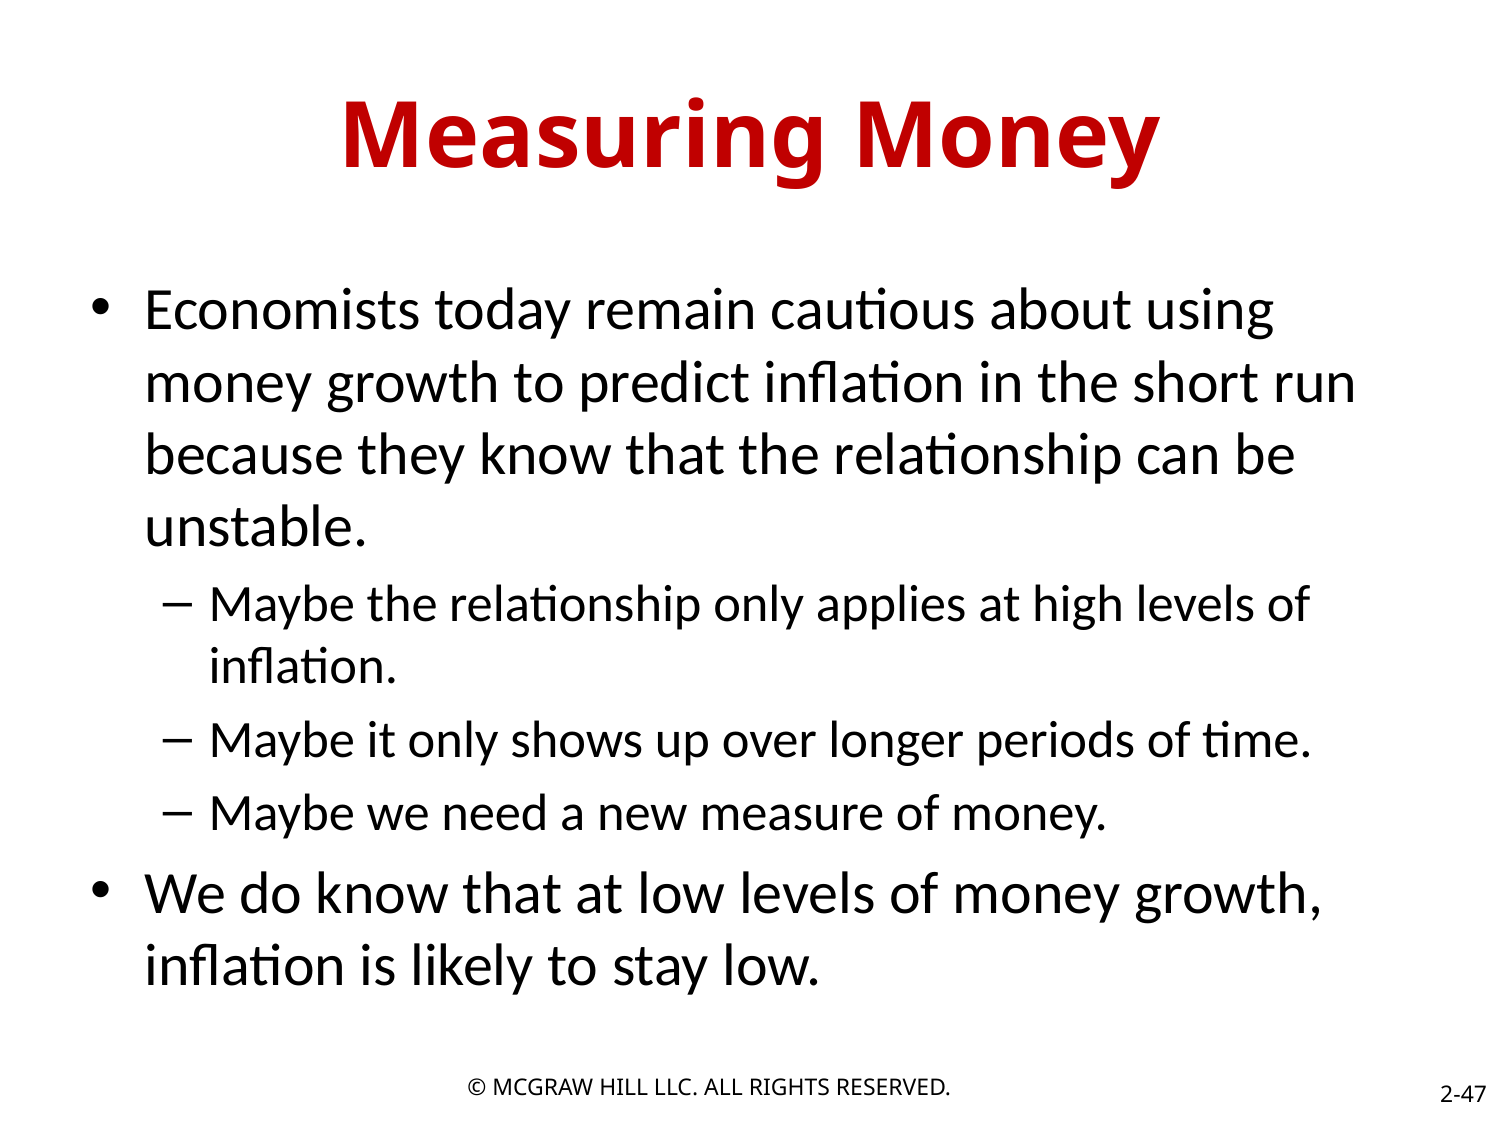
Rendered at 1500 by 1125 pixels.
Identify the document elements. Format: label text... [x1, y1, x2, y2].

title Measuring Money [75, 37, 1425, 225]
slide_number 2-47 [1152, 1071, 1500, 1125]
footer © MCGRAW HILL LLC. ALL RIGHTS RESERVED. [425, 1065, 1000, 1125]
list Economists today remain cautious about using money growth to predict inflation in the short run because they know that the relationship can be unstable. Maybe the relationship only applies at high levels of inflation. Maybe it only shows up over longer periods of time. Maybe we need a new measure of money. We do know that at low levels of money growth, inflation is likely to stay low. [75, 262, 1425, 1005]
